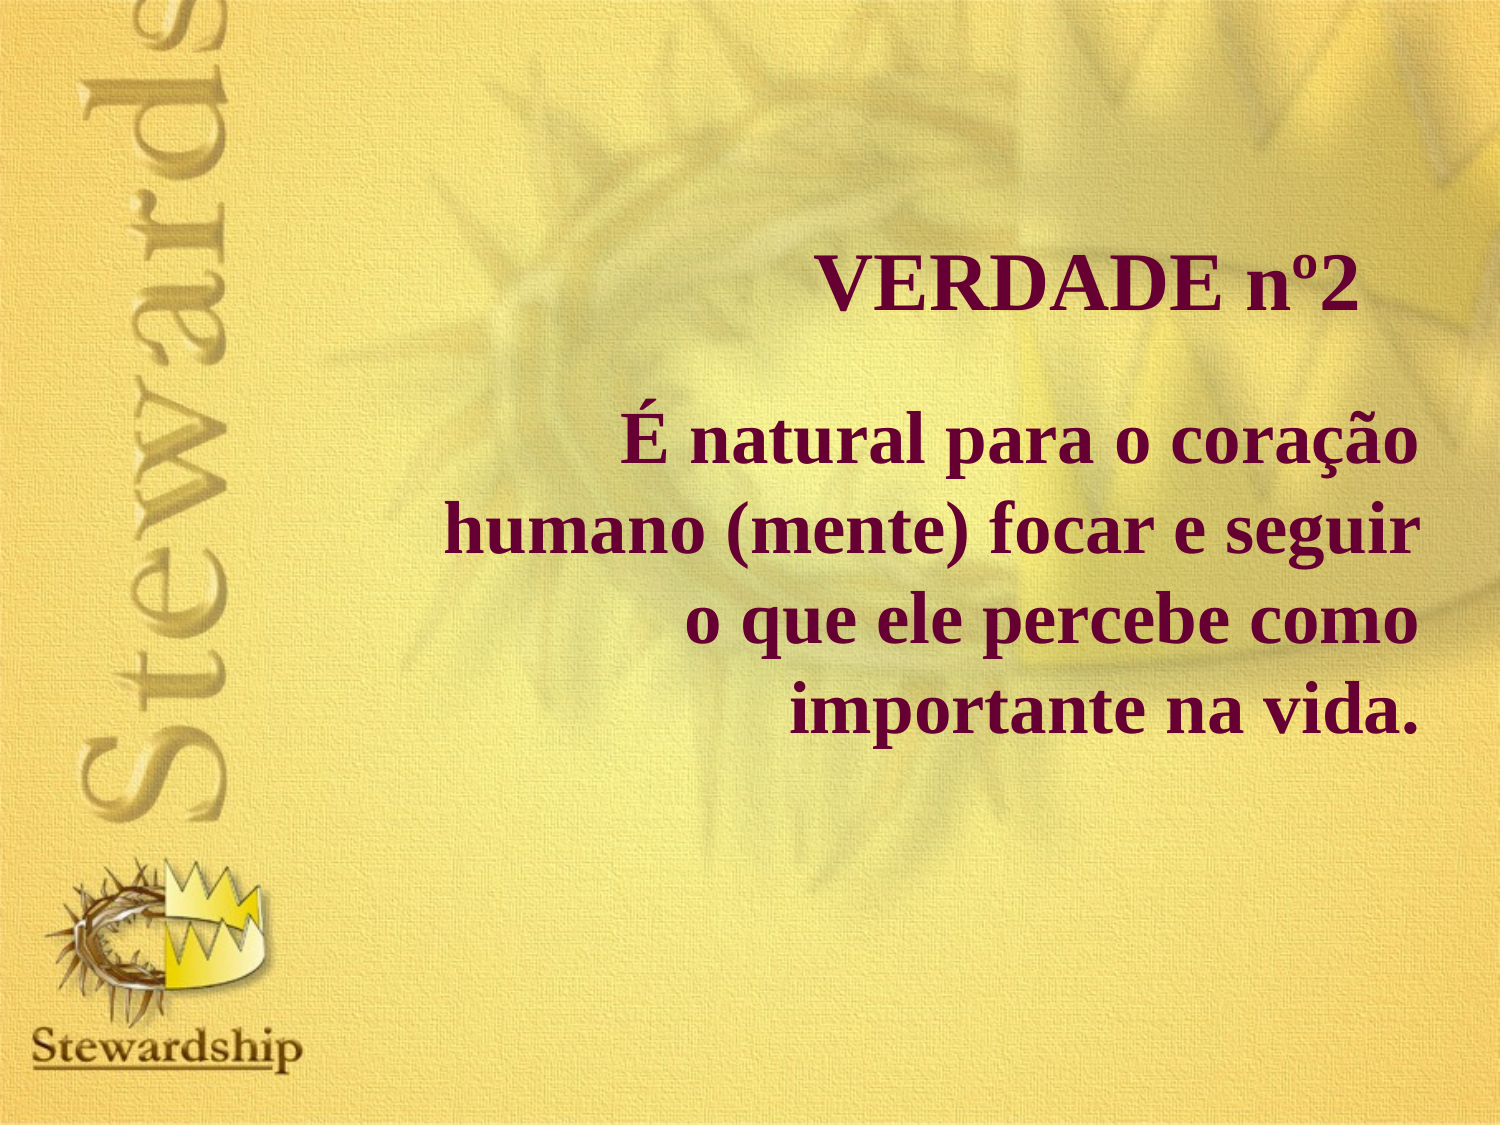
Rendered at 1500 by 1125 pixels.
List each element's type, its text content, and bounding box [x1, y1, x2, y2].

text_box É natural para o coração humano (mente) focar e seguir o que ele percebe como importante na vida. [419, 385, 1436, 752]
text_box VERDADE nº2 [750, 220, 1376, 335]
picture [0, 0, 1500, 1125]
